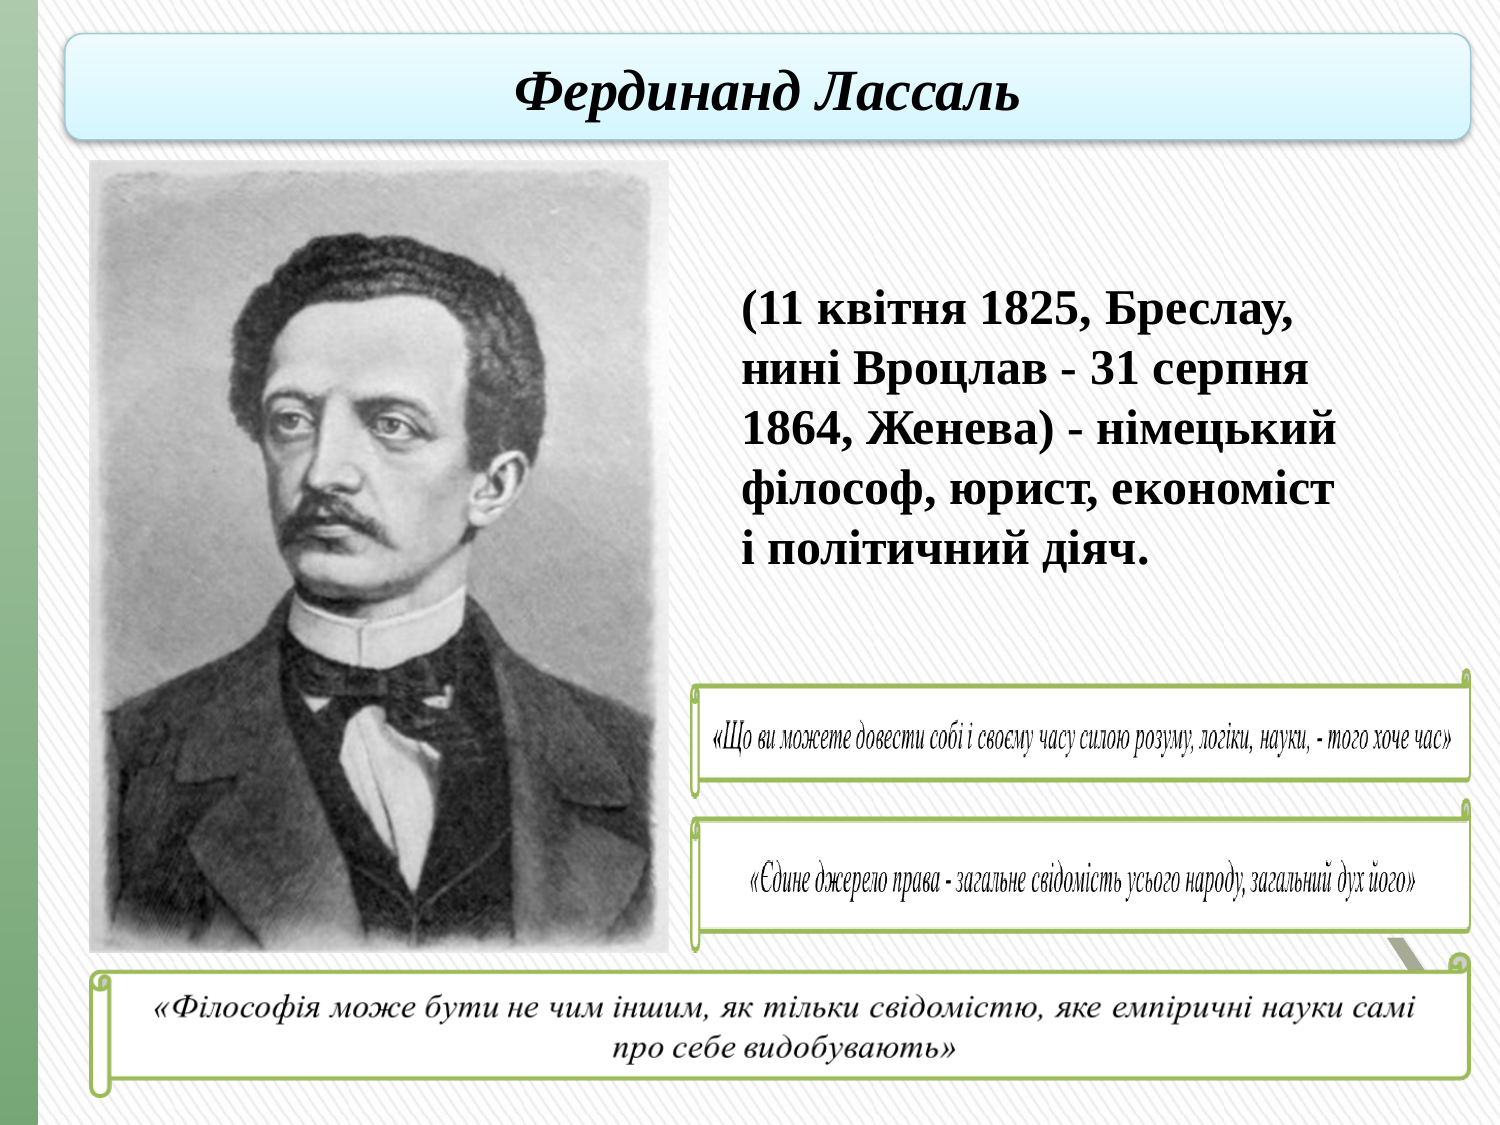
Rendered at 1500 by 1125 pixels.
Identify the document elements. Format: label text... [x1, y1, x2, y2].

text_box (11 квітня 1825, Бреслау, нині Вроцлав - 31 серпня 1864, Женева) - німецький філософ, юрист, економіст і політичний діяч. [726, 267, 1376, 627]
picture [89, 160, 1471, 1098]
text_box Фердинанд Лассаль [64, 32, 1472, 141]
